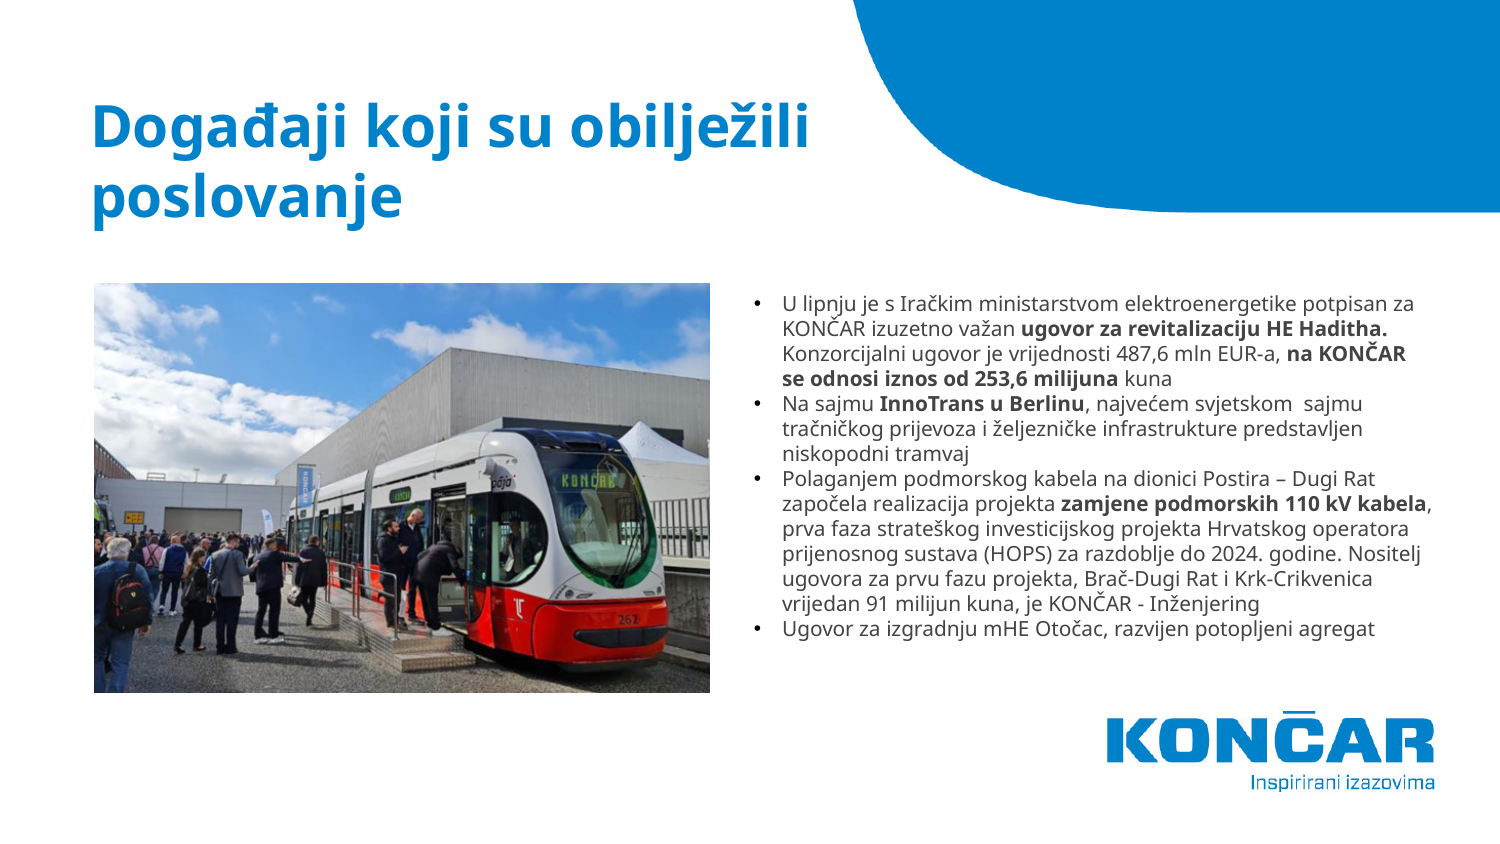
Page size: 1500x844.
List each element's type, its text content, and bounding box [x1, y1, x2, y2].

text_box U lipnju je s Iračkim ministarstvom elektroenergetike potpisan za KONČAR izuzetno važan ugovor za revitalizaciju HE Haditha. Konzorcijalni ugovor je vrijednosti 487,6 mln EUR-a, na KONČAR se odnosi iznos od 253,6 milijuna kuna Na sajmu InnoTrans u Berlinu, najvećem svjetskom sajmu tračničkog prijevoza i željezničke infrastrukture predstavljen niskopodni tramvaj Polaganjem podmorskog kabela na dionici Postira – Dugi Rat započela realizacija projekta zamjene podmorskih 110 kV kabela, prva faza strateškog investicijskog projekta Hrvatskog operatora prijenosnog sustava (HOPS) za razdoblje do 2024. godine. Nositelj ugovora za prvu fazu projekta, Brač-Dugi Rat i Krk-Crikvenica vrijedan 91 milijun kuna, je KONČAR - Inženjering Ugovor za izgradnju mHE Otočac, razvijen potopljeni agregat [739, 283, 1448, 648]
title Događaji koji su obilježili poslovanje [75, 74, 934, 257]
picture [0, 0, 1500, 844]
